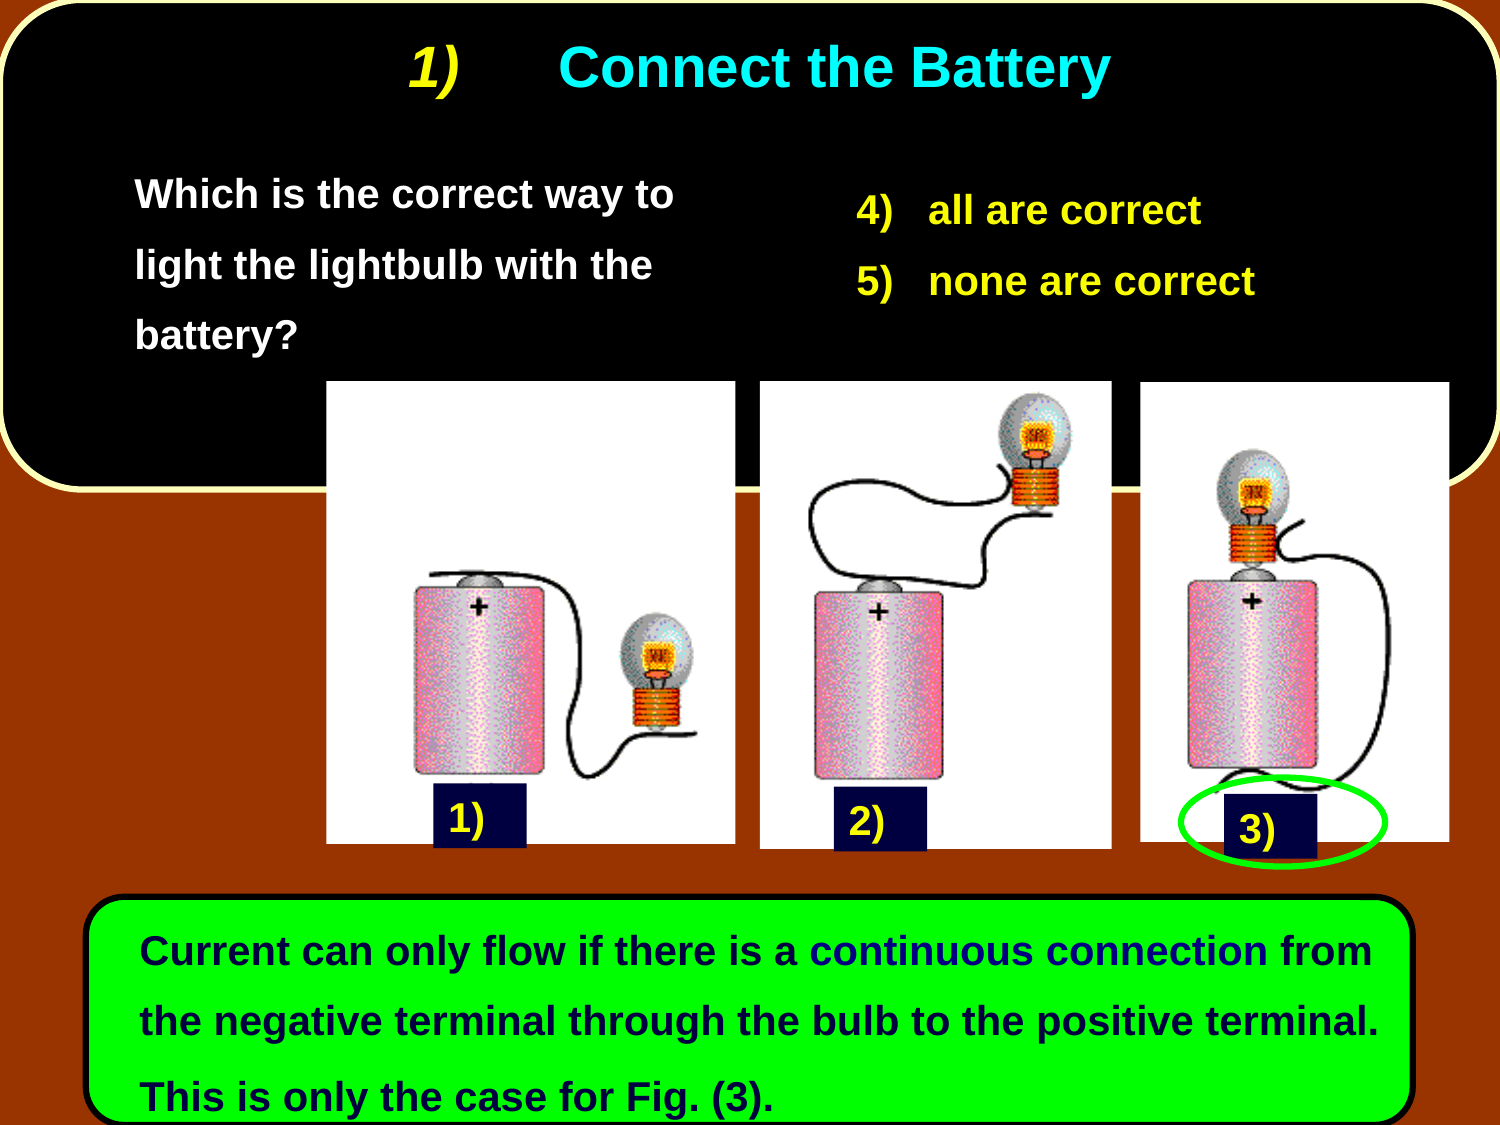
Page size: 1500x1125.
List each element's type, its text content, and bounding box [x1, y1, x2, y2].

text_box [1201, 849, 1365, 867]
text_box [0, 0, 1500, 490]
list Which is the correct way to light the lightbulb with the battery? [53, 126, 739, 372]
title 1) Connect the Battery [107, 0, 1429, 138]
picture [325, 381, 736, 844]
text_box Current can only flow if there is a continuous connection from the negative terminal through the bulb to the positive terminal. This is only the case for Fig. (3). [77, 895, 1418, 1125]
picture [759, 380, 1112, 849]
picture [1140, 381, 1450, 842]
text_box 4) all are correct 5) none are correct [841, 175, 1378, 312]
